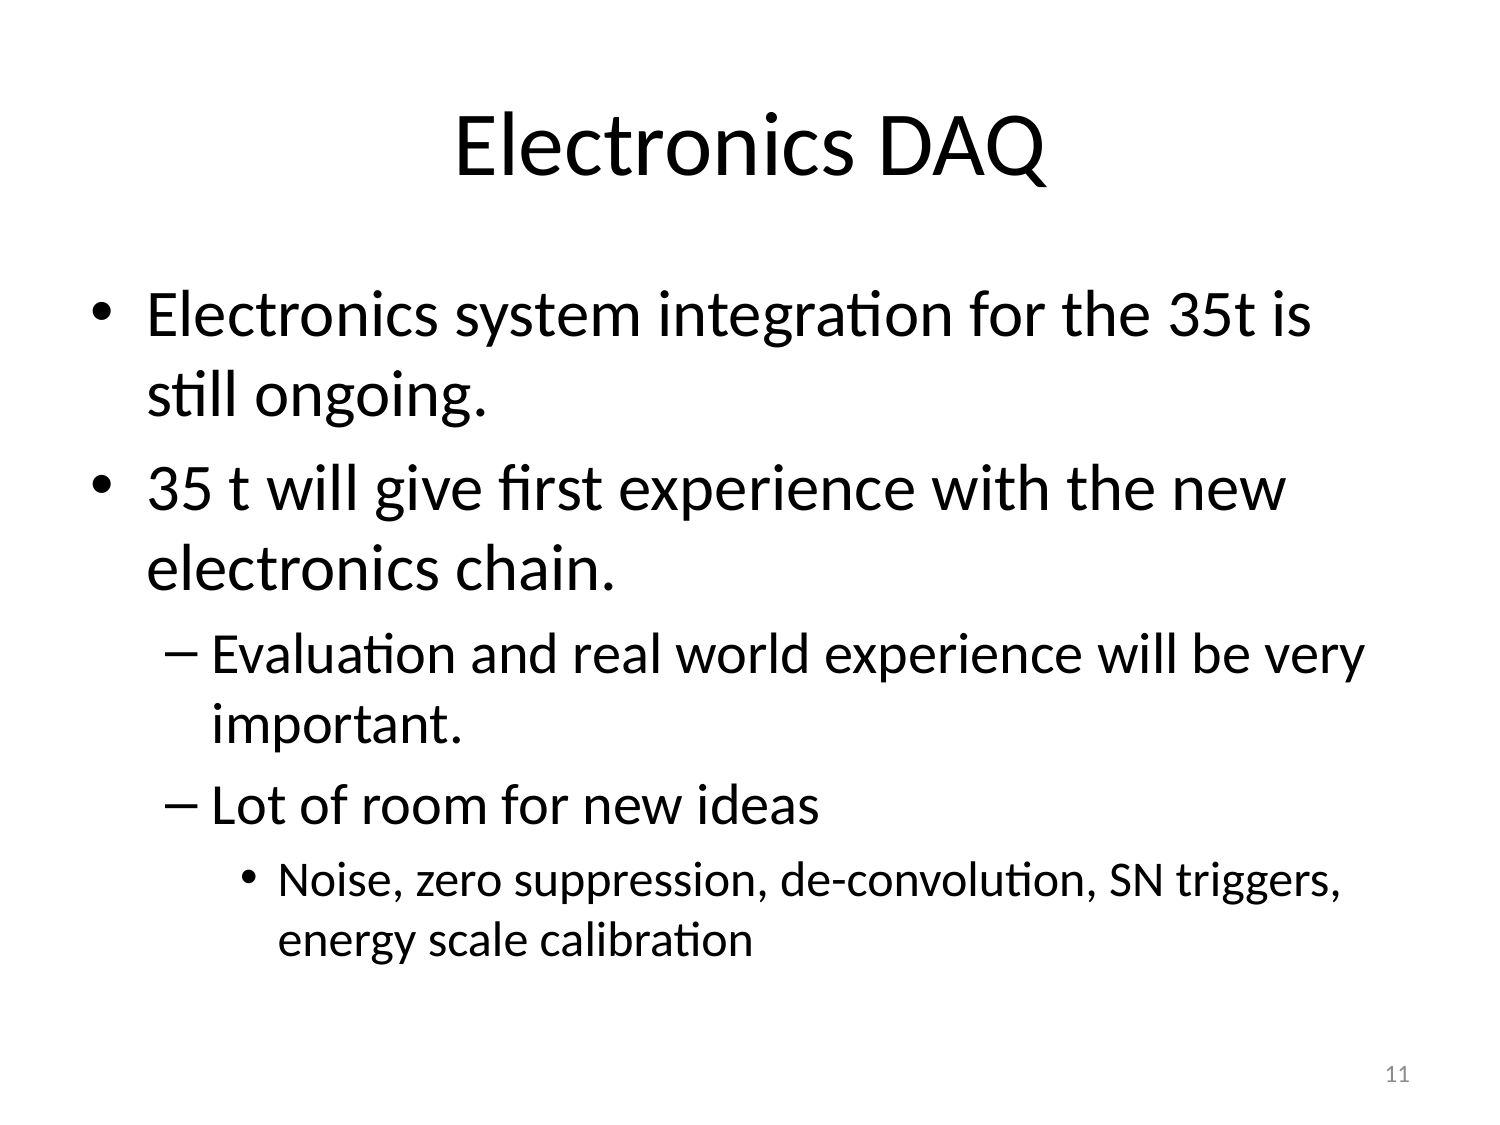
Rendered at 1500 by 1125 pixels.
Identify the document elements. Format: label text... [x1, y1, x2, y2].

title Electronics DAQ [75, 45, 1425, 233]
list Electronics system integration for the 35t is still ongoing. 35 t will give first experience with the new electronics chain. Evaluation and real world experience will be very important. Lot of room for new ideas Noise, zero suppression, de-convolution, SN triggers, energy scale calibration [75, 262, 1425, 1005]
slide_number 11 [1074, 1042, 1425, 1103]
